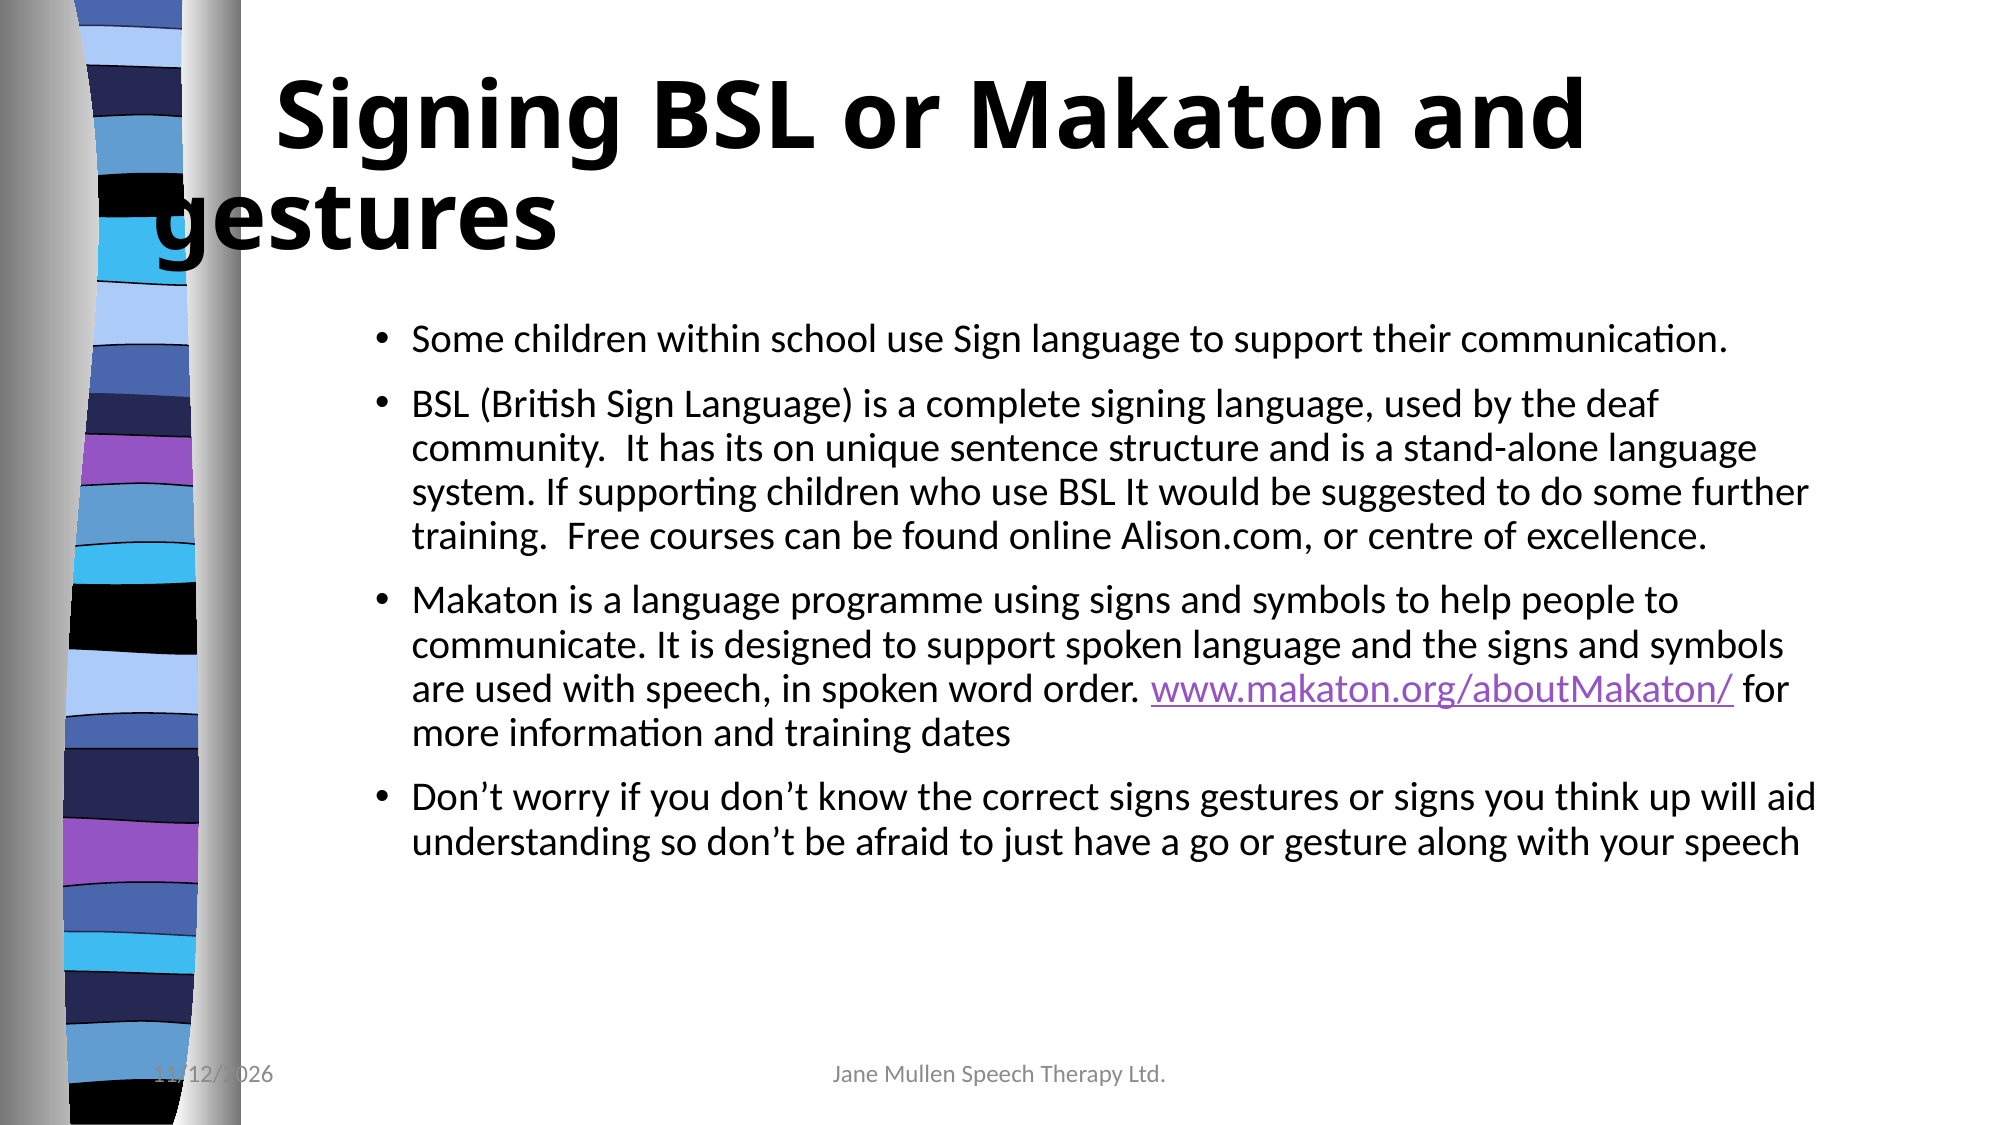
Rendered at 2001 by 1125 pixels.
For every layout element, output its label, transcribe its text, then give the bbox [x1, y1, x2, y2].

list Some children within school use Sign language to support their communication. BSL (British Sign Language) is a complete signing language, used by the deaf community. It has its on unique sentence structure and is a stand-alone language system. If supporting children who use BSL It would be suggested to do some further training. Free courses can be found online Alison.com, or centre of excellence. Makaton is a language programme using signs and symbols to help people to communicate. It is designed to support spoken language and the signs and symbols are used with speech, in spoken word order. www.makaton.org/aboutMakaton/ for more information and training dates Don’t worry if you don’t know the correct signs gestures or signs you think up will aid understanding so don’t be afraid to just have a go or gesture along with your speech [360, 309, 1863, 1014]
title Signing BSL or Makaton and gestures [137, 59, 1863, 278]
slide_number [137, 1042, 588, 1103]
footer Jane Mullen Speech Therapy Ltd. [662, 1042, 1338, 1103]
